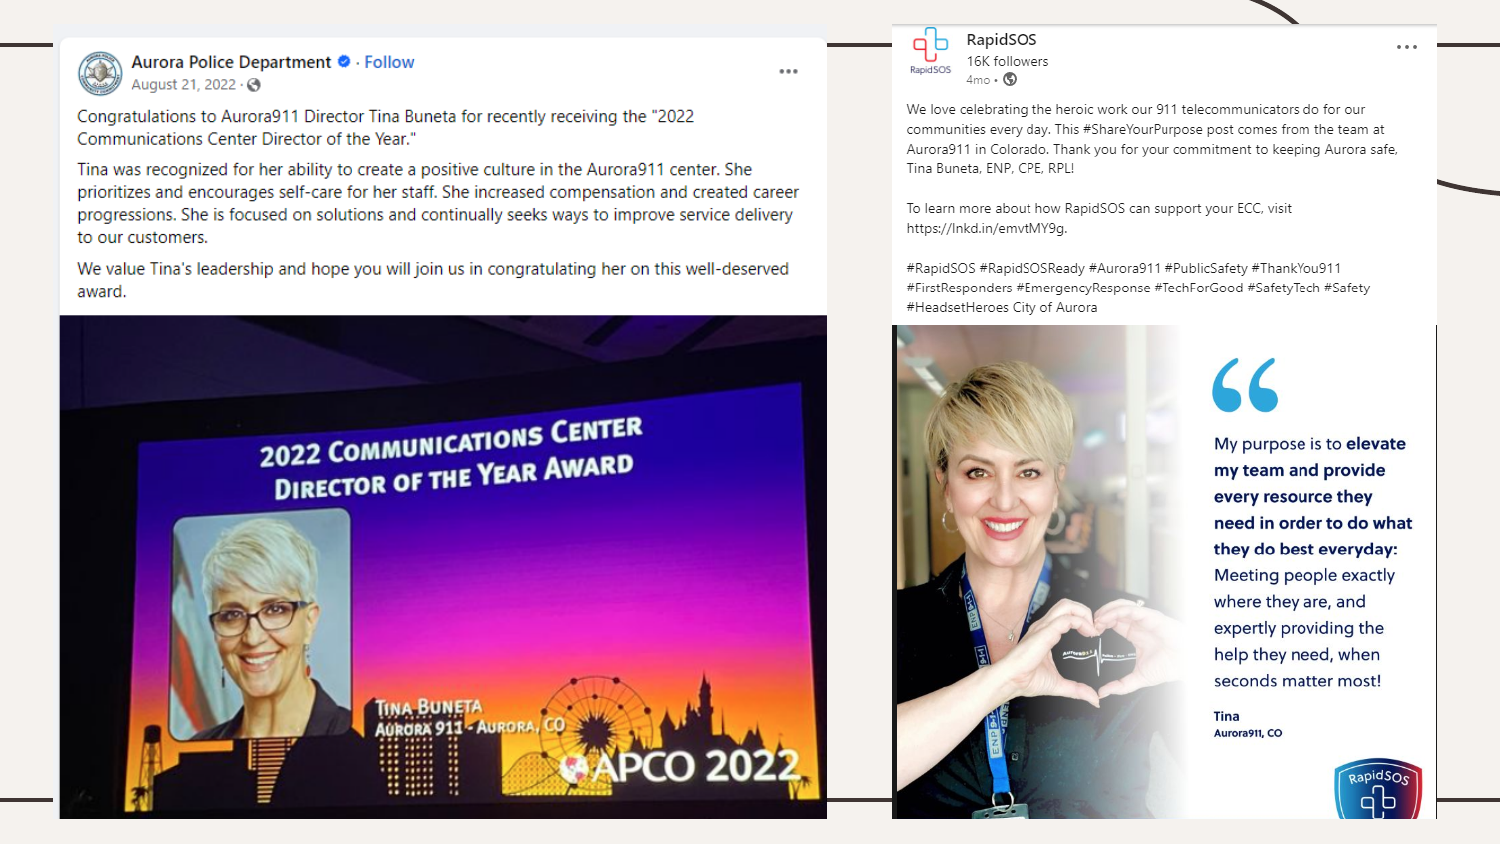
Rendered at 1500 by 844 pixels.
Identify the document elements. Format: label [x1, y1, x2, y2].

picture [53, 24, 828, 819]
picture [892, 24, 1438, 819]
